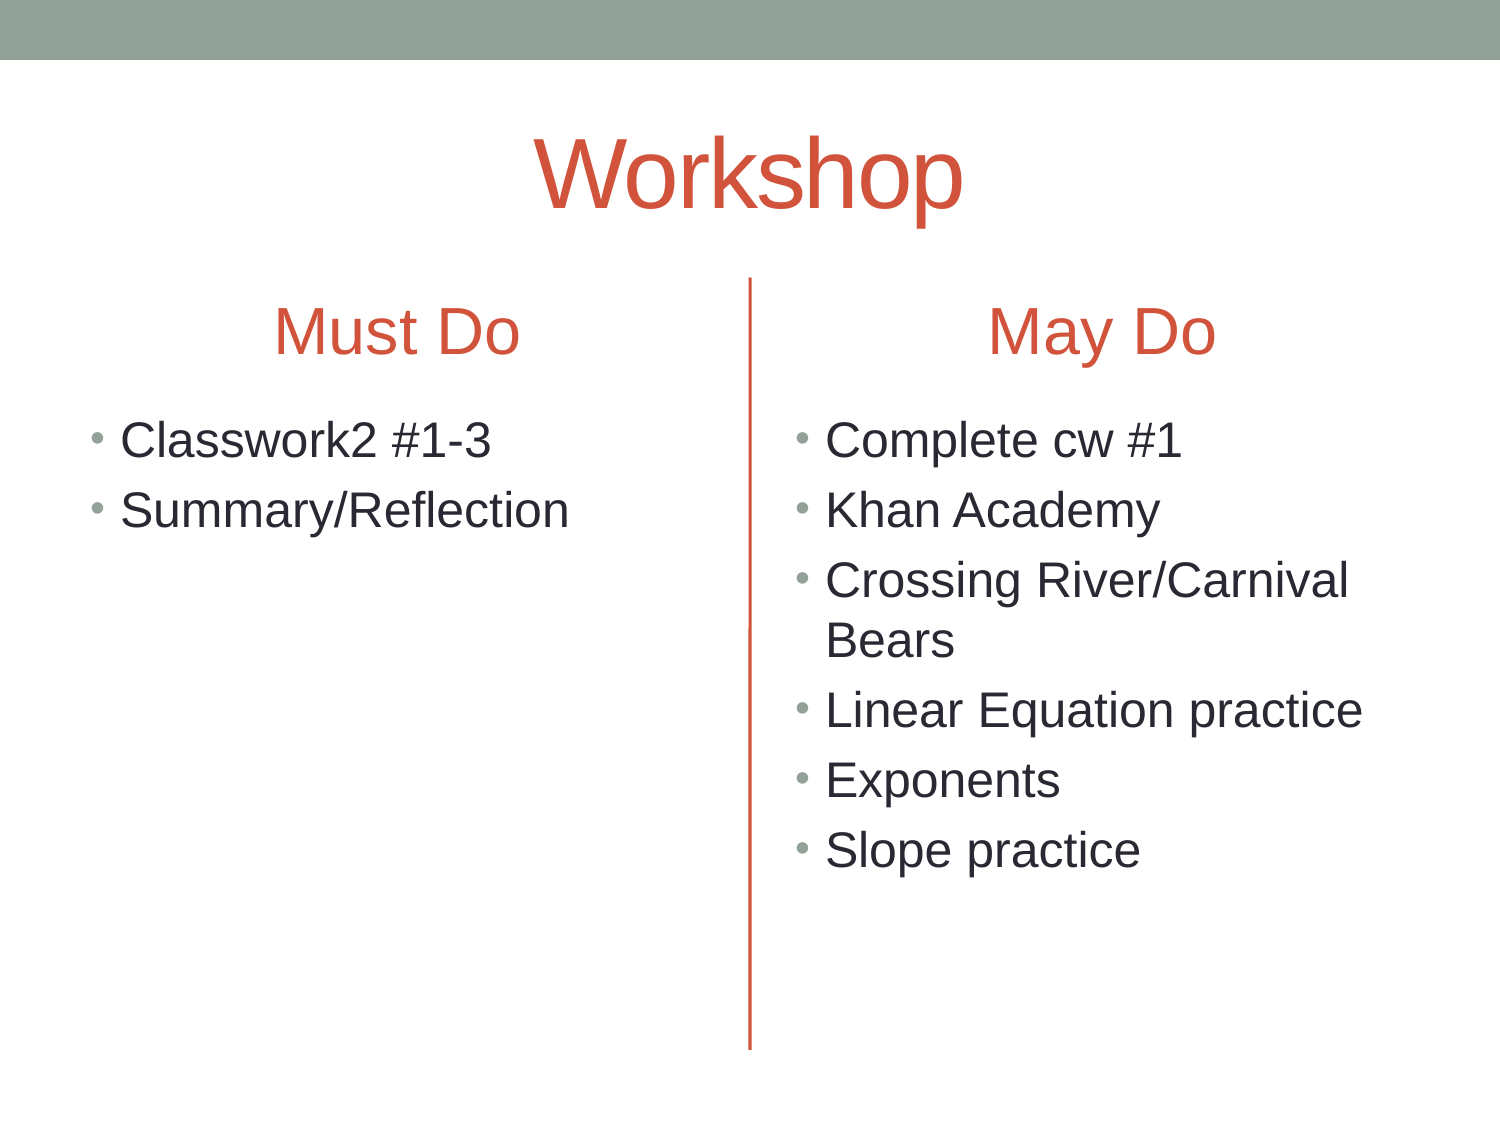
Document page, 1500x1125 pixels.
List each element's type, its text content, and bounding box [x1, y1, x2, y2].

list Classwork2 #1-3 Summary/Reflection [75, 399, 720, 1049]
list Must Do [75, 275, 720, 380]
list May Do [780, 275, 1425, 380]
list Complete cw #1 Khan Academy Crossing River/Carnival Bears Linear Equation practice Exponents Slope practice [780, 399, 1425, 1049]
title Workshop [75, 87, 1425, 250]
